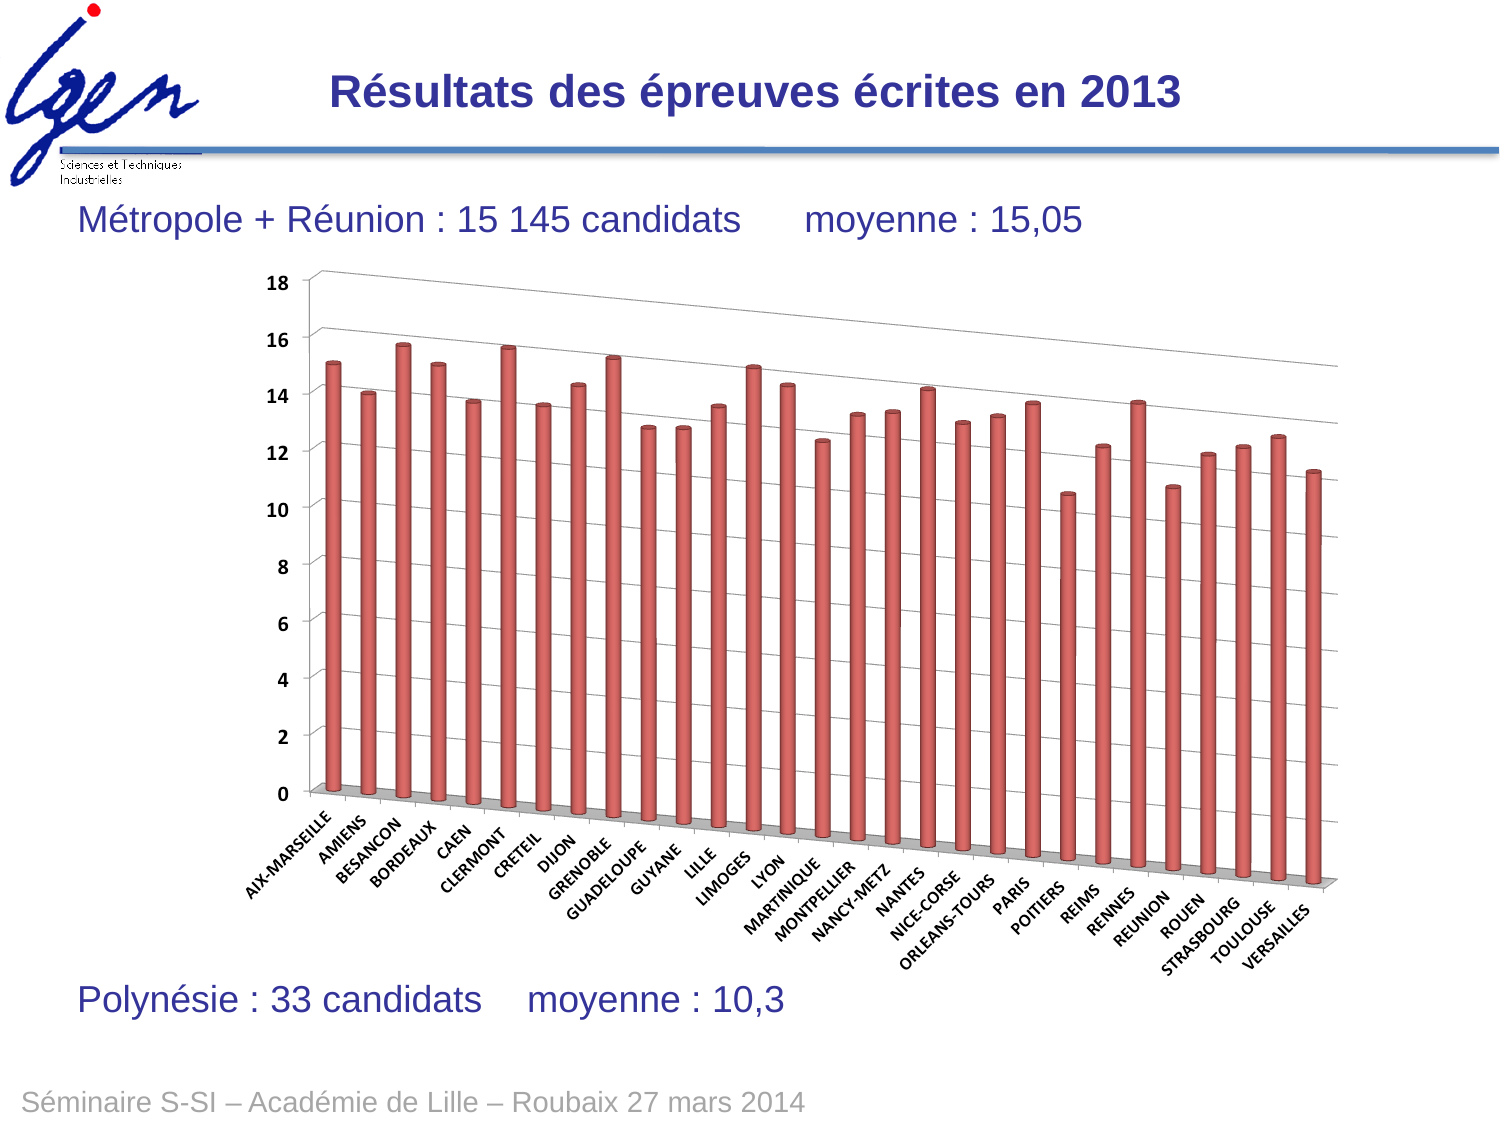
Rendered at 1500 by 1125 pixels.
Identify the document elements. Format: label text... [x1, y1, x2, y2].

text_box Métropole + Réunion : 15 145 candidats moyenne : 15,05 [62, 187, 1242, 248]
text_box Polynésie : 33 candidats moyenne : 10,3 [62, 967, 973, 1028]
picture [58, 147, 63, 160]
picture [0, 1, 202, 190]
picture [186, 248, 1369, 999]
text_box Résultats des épreuves écrites en 2013 [270, 54, 1242, 124]
